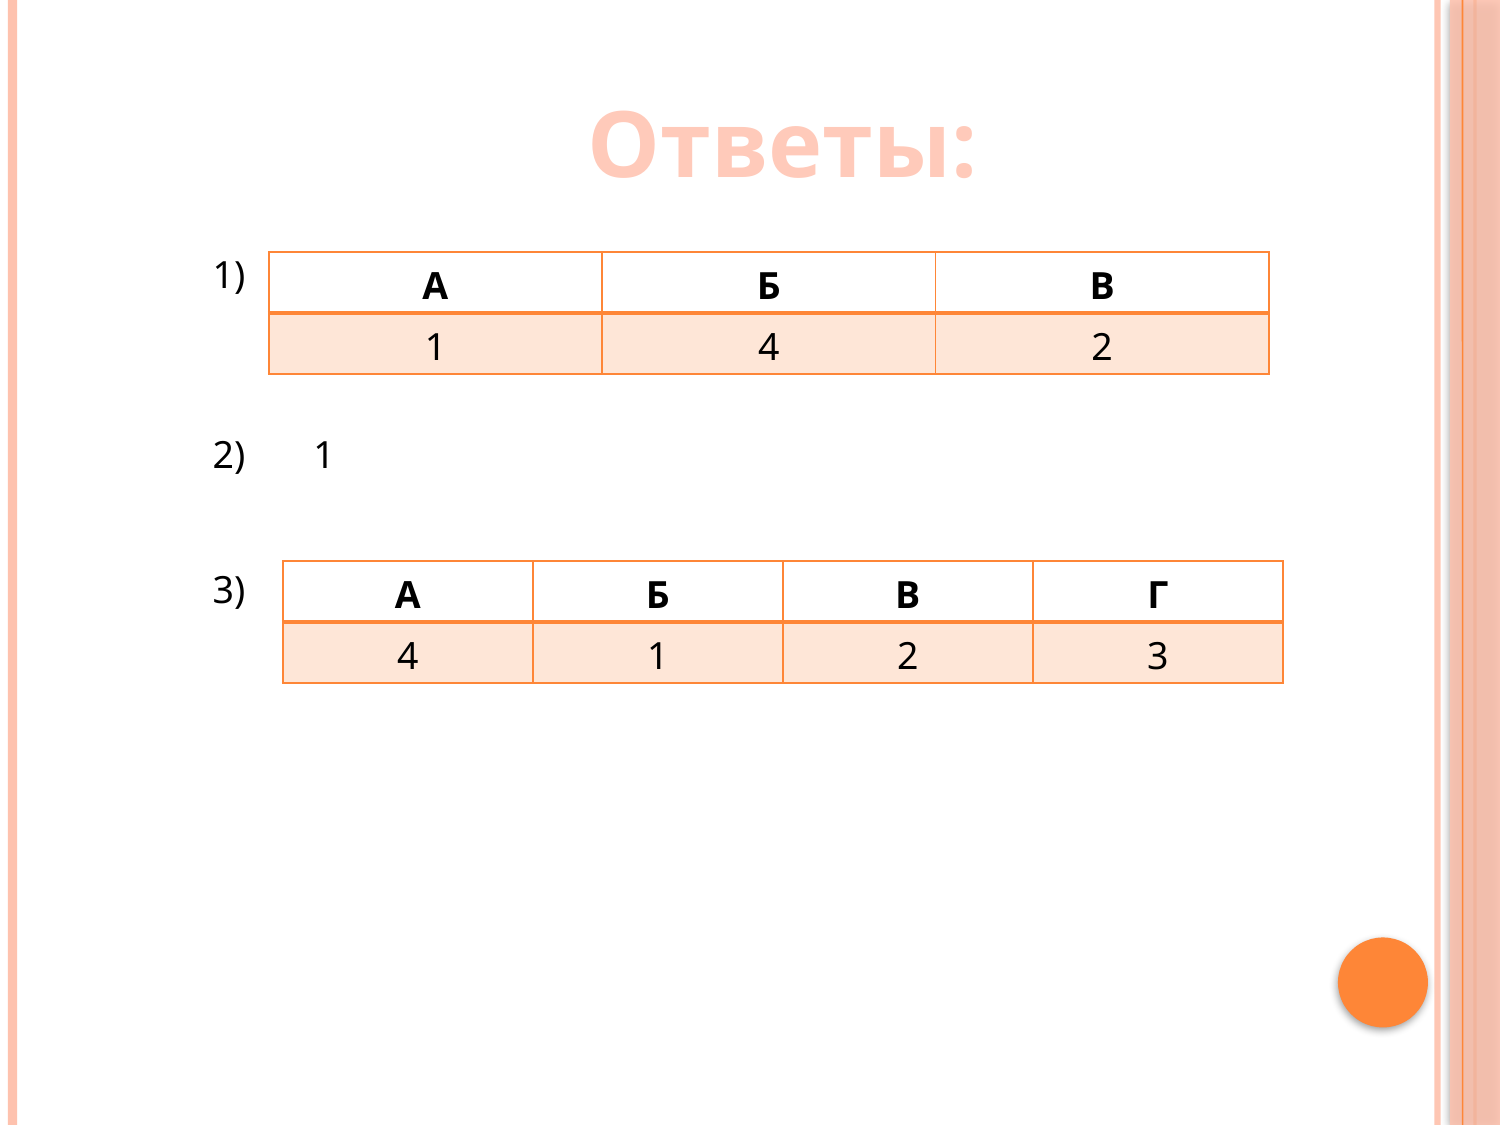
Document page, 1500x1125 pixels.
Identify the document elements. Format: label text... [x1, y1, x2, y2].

text_box 1) 2) 1 3) [198, 243, 821, 619]
table_cell 2 [784, 624, 1032, 682]
table_cell 2 [936, 315, 1268, 373]
table_header Б [534, 562, 782, 620]
text_box Ответы: [572, 78, 994, 204]
table_cell 1 [270, 315, 601, 373]
table_header В [936, 253, 1268, 311]
table_header Б [603, 253, 935, 311]
table_cell 1 [534, 624, 782, 682]
table_header А [284, 562, 532, 620]
table_cell 4 [284, 624, 532, 682]
table_header В [784, 562, 1032, 620]
table_cell 3 [1034, 624, 1282, 682]
table_header Г [1034, 562, 1282, 620]
table_header А [270, 253, 601, 311]
table_cell 4 [603, 315, 935, 373]
